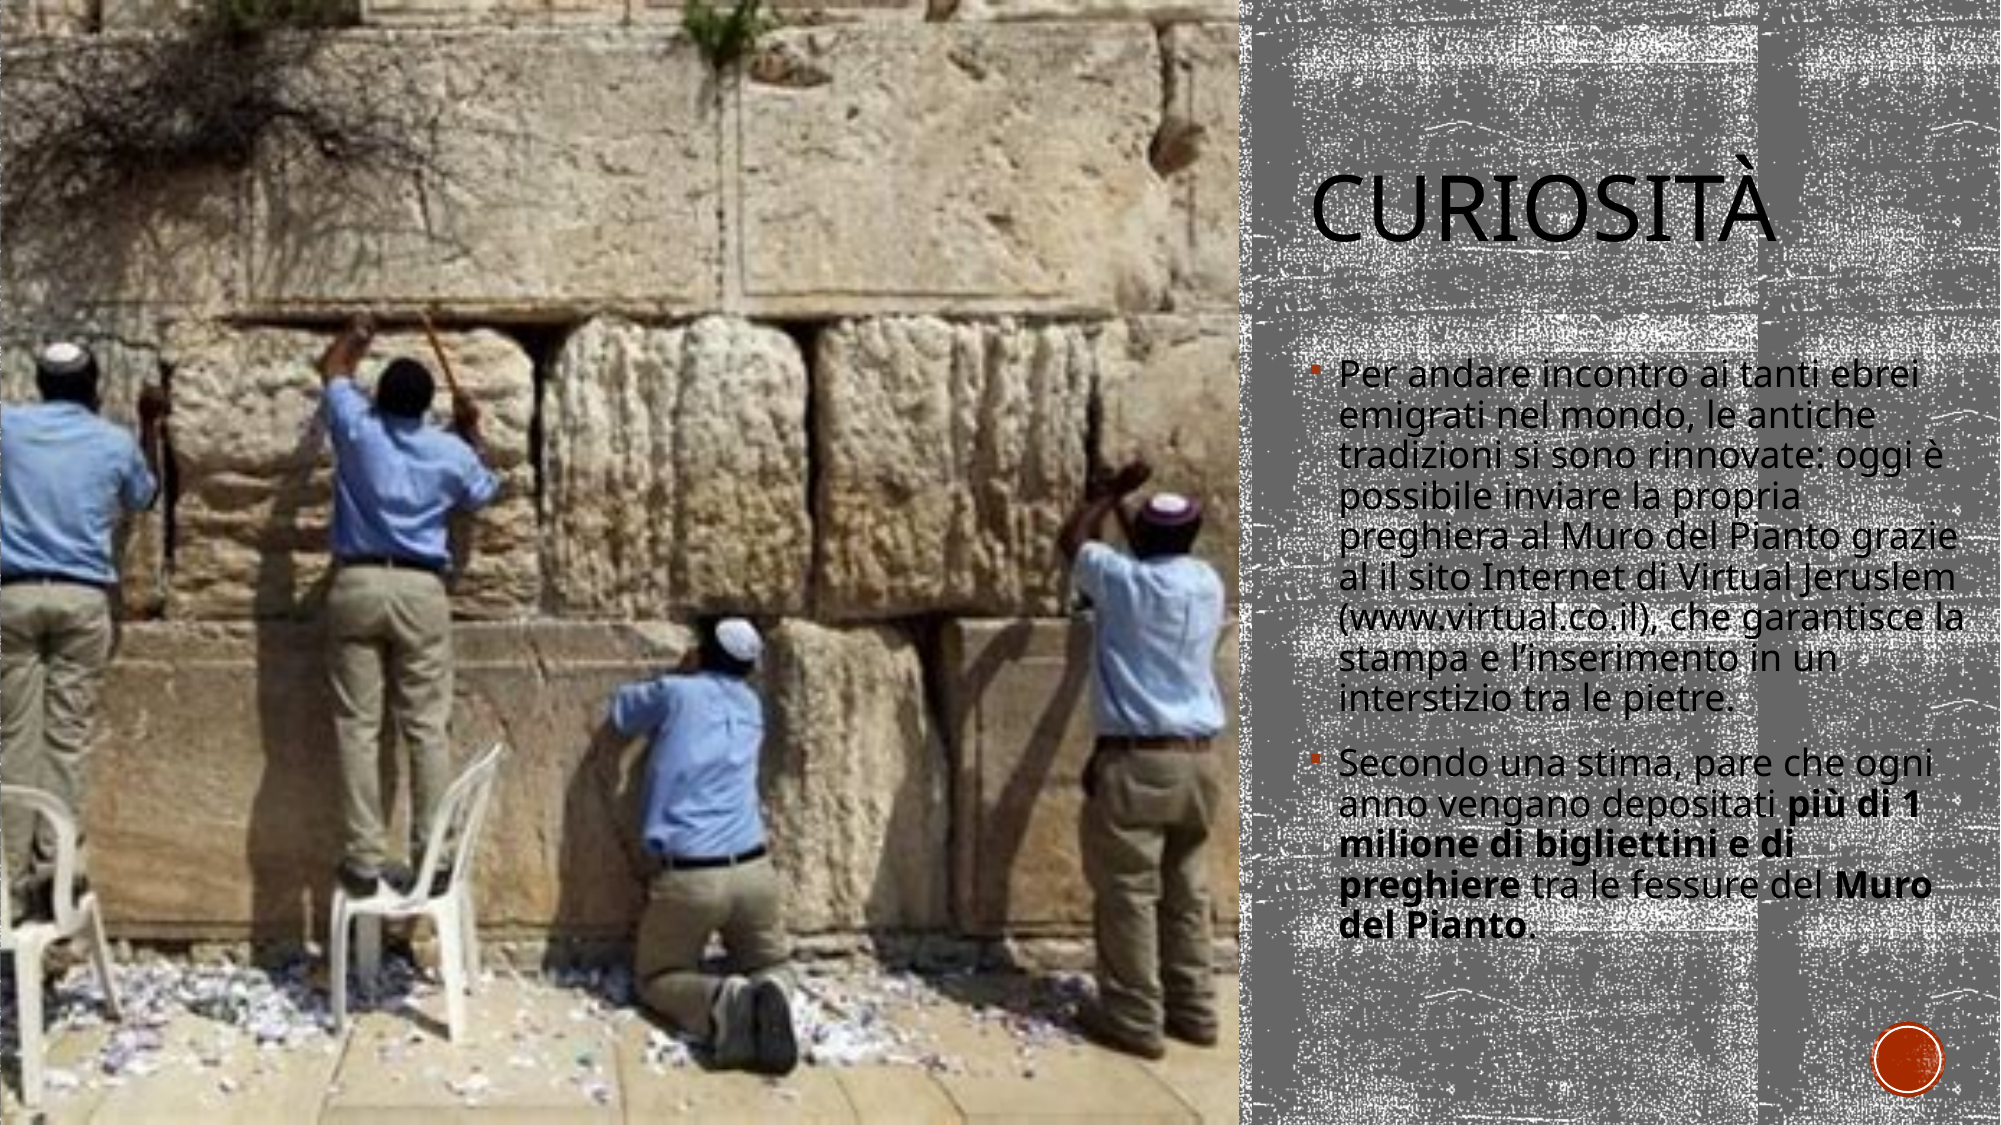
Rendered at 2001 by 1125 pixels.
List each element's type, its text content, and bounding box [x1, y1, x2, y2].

title Curiosità [1293, 79, 1920, 344]
list Per andare incontro ai tanti ebrei emigrati nel mondo, le antiche tradizioni si sono rinnovate: oggi è possibile inviare la propria preghiera al Muro del Pianto grazie al il sito Internet di Virtual Jeruslem (www.virtual.co.il), che garantisce la stampa e l’inserimento in un interstizio tra le pietre. Secondo una stima, pare che ogni anno vengano depositati più di 1 milione di bigliettini e di preghiere tra le fessure del Muro del Pianto. [1293, 348, 1982, 1009]
picture [0, 0, 1239, 1125]
text_box [1240, 0, 2000, 1125]
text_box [1872, 1024, 1943, 1095]
